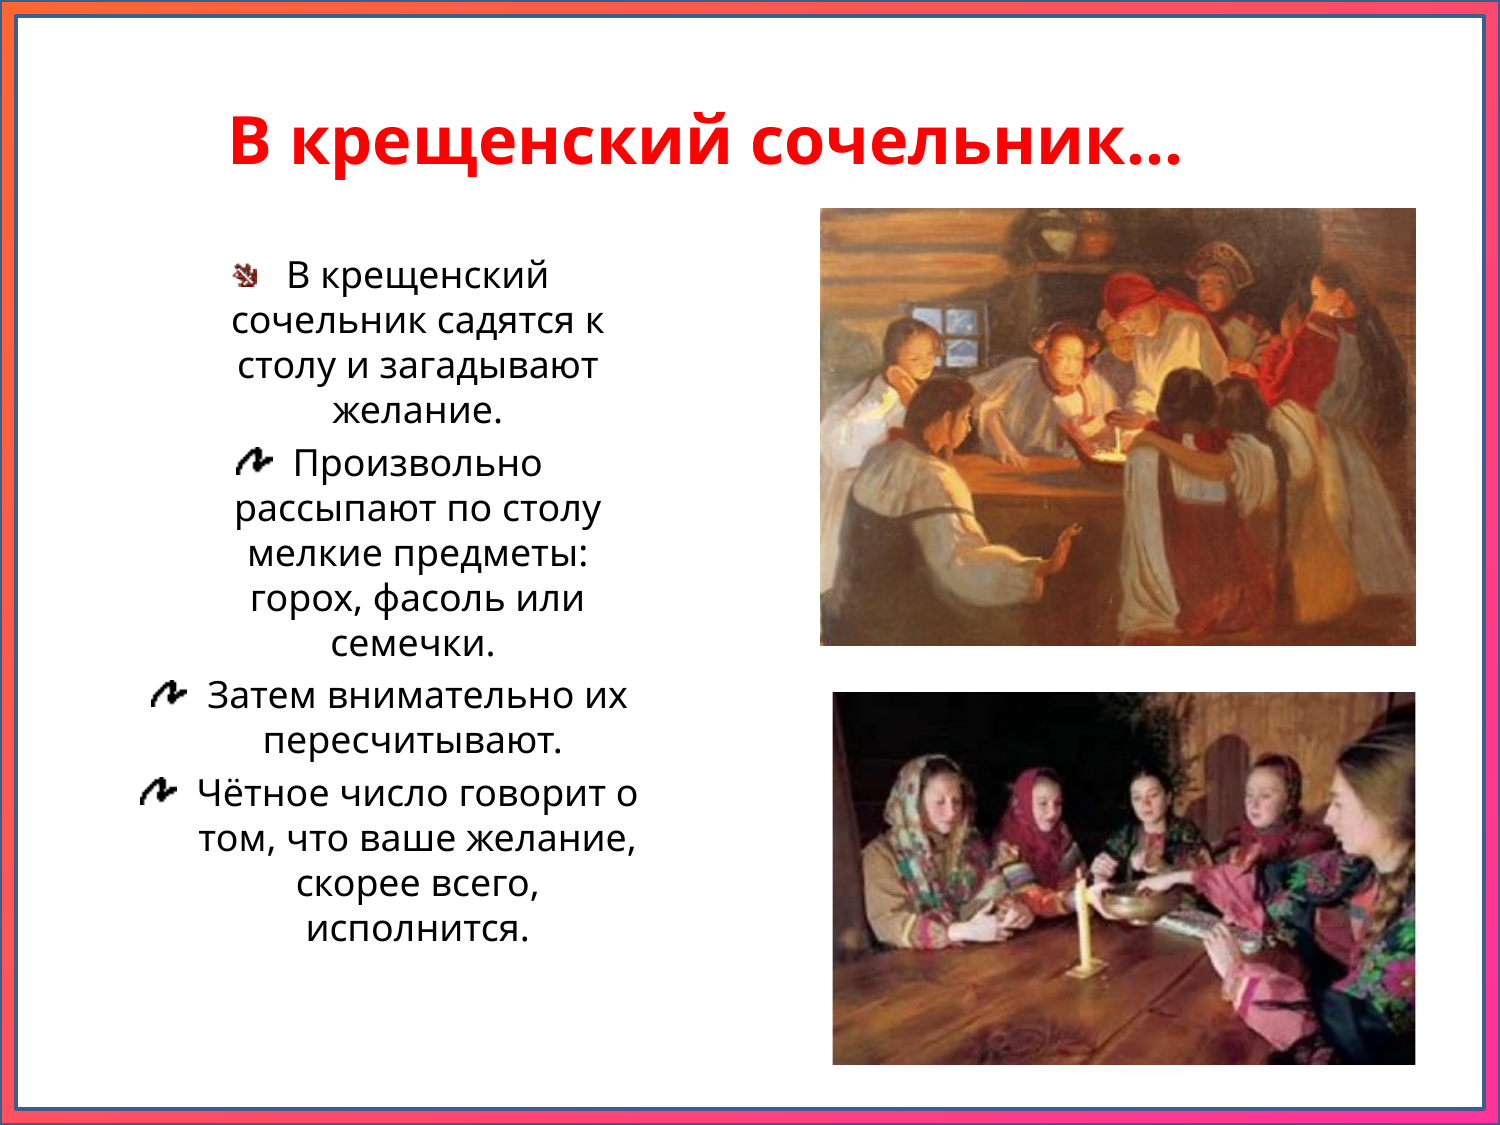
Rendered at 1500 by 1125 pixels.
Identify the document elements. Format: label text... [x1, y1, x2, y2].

text_box В крещенский сочельник… [206, 89, 1222, 185]
list В крещенский сочельник садятся к столу и загадывают желание. Произвольно рассыпают по столу мелкие предметы: горох, фасоль или семечки. Затем внимательно их пересчитывают. Чётное число говорит о том, что ваше желание, скорее всего, исполнится. [123, 243, 656, 1047]
picture [140, 777, 177, 805]
picture [151, 680, 187, 707]
text_box [0, 0, 1500, 1125]
picture [229, 260, 257, 287]
picture [832, 692, 1416, 1065]
picture [820, 207, 1417, 646]
picture [236, 447, 273, 475]
